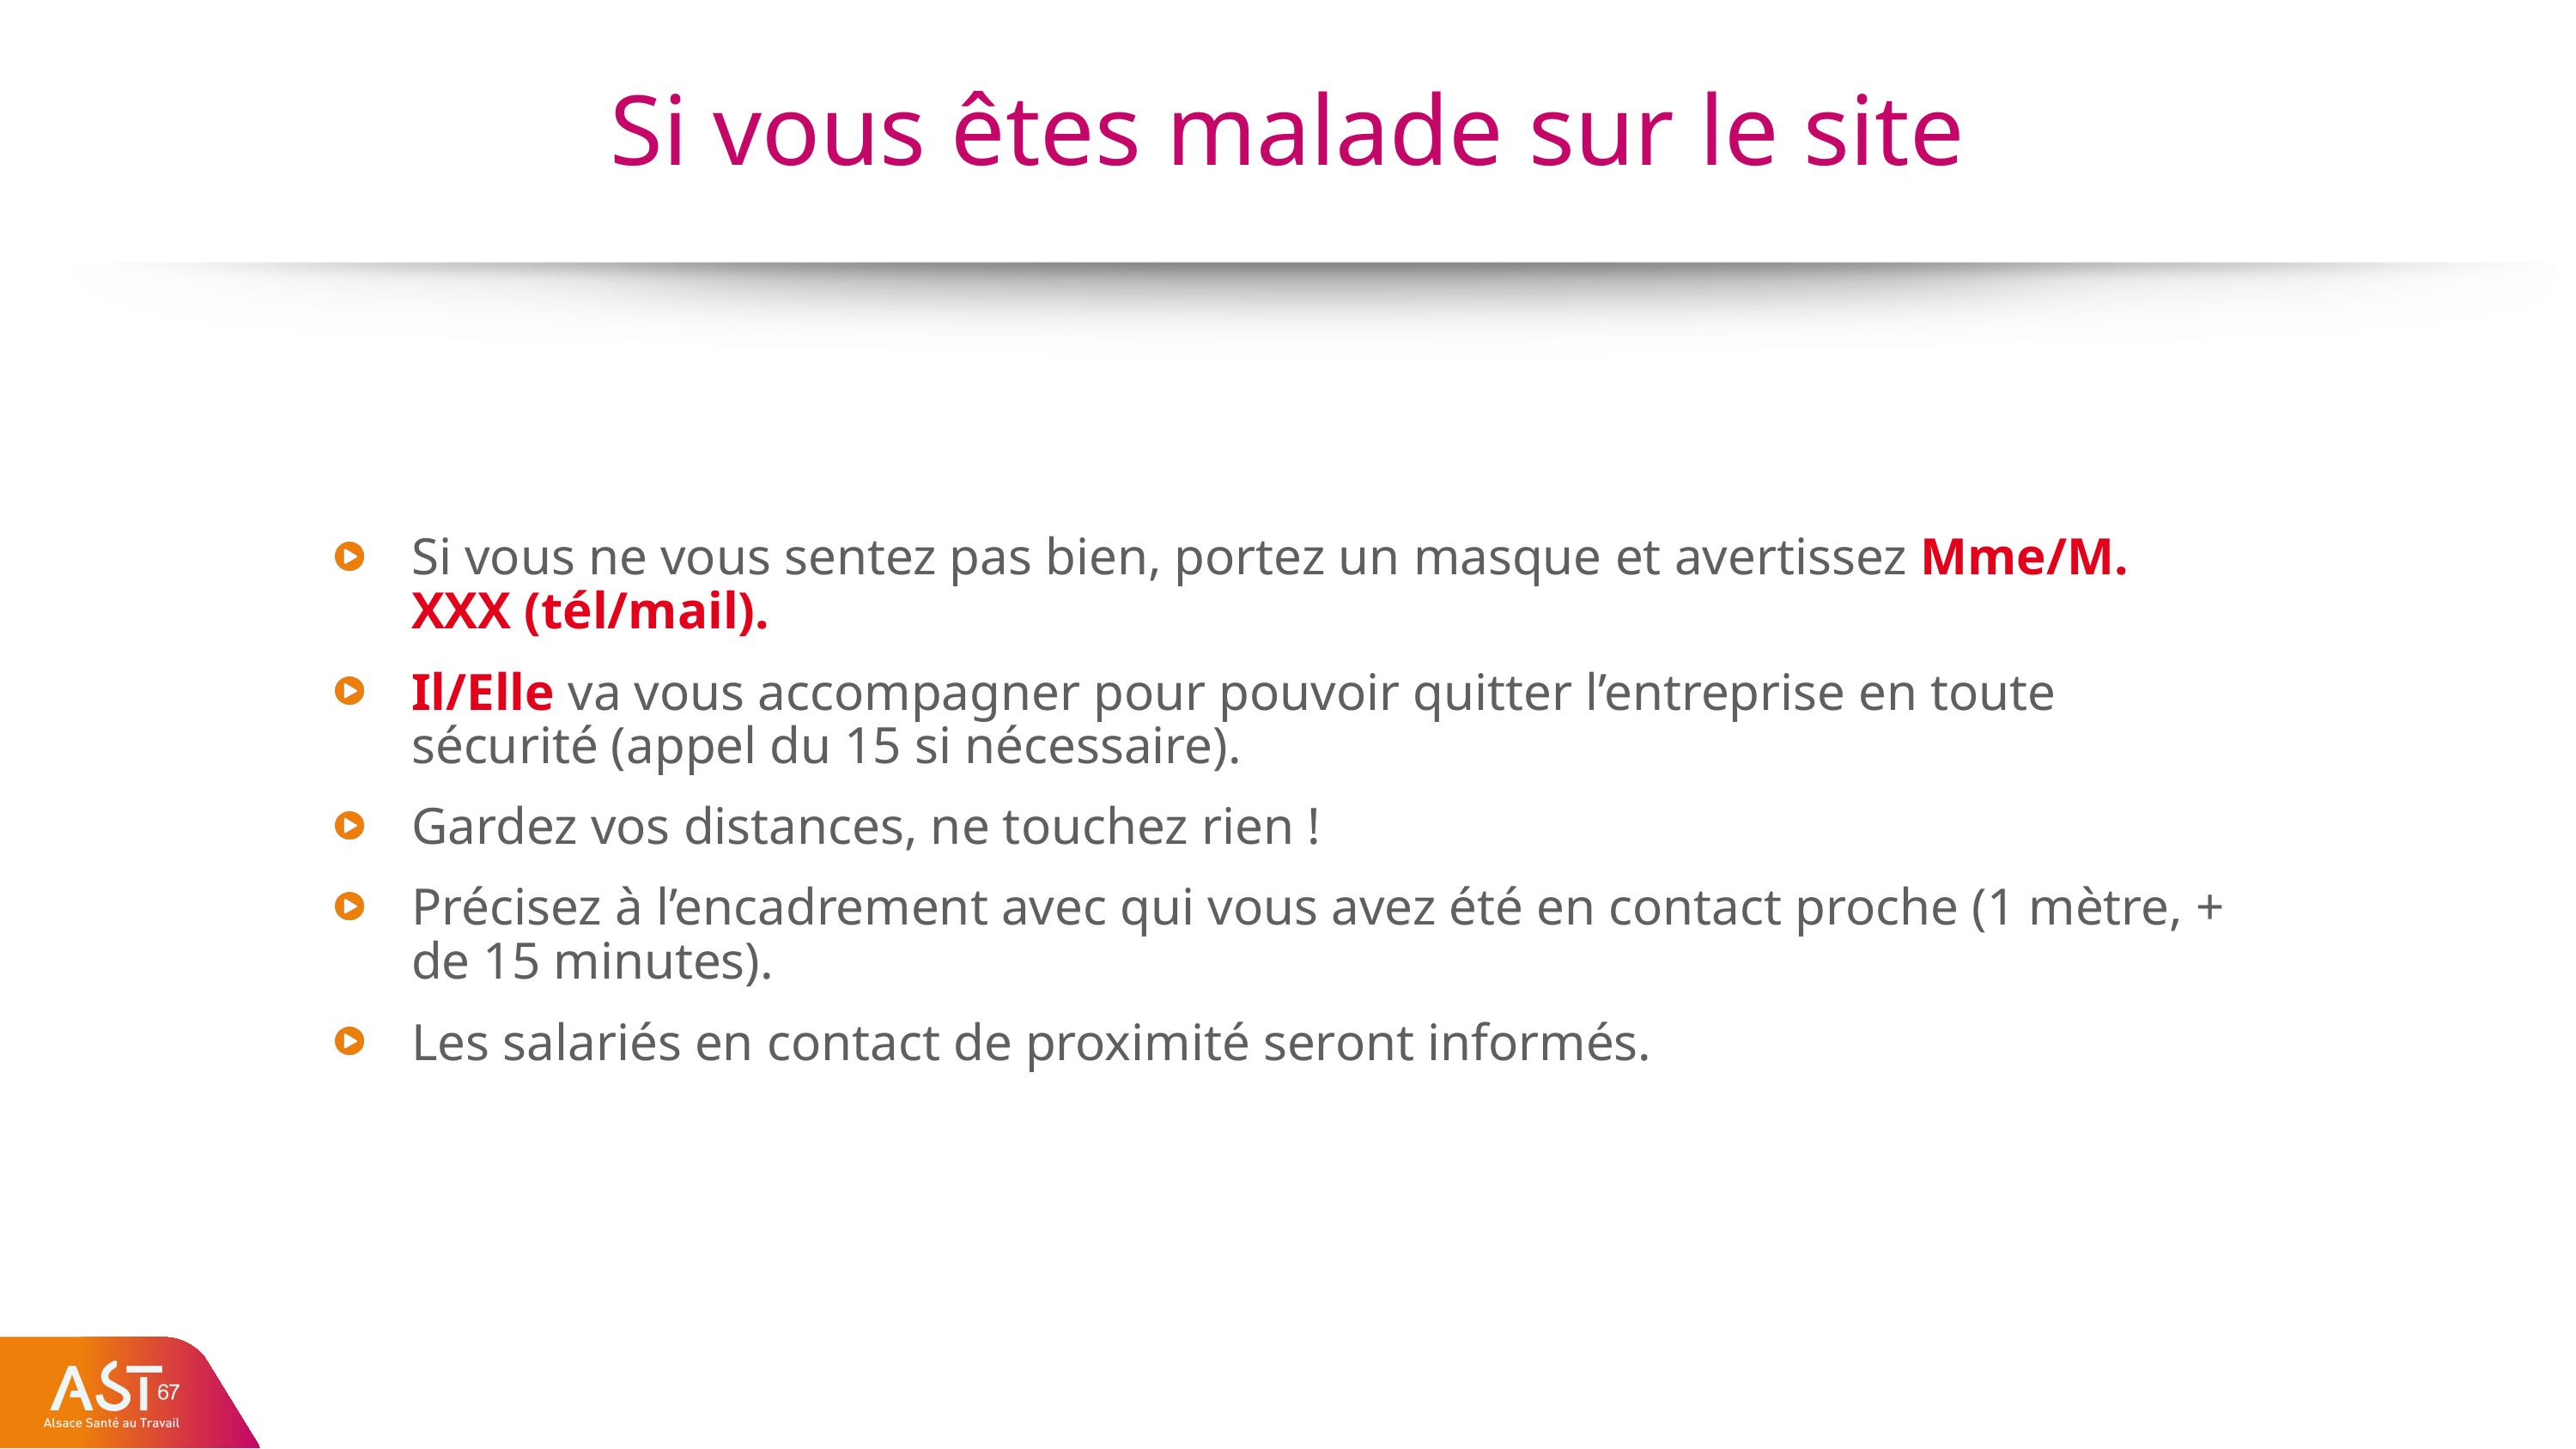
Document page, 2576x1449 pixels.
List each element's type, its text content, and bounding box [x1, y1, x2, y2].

title Si vous êtes malade sur le site [70, 70, 2506, 198]
picture [73, 244, 2555, 400]
picture [40, 1356, 185, 1433]
picture [335, 676, 364, 705]
picture [335, 542, 364, 571]
picture [335, 1027, 364, 1055]
picture [335, 811, 364, 840]
picture [335, 892, 364, 920]
list Si vous ne vous sentez pas bien, portez un masque et avertissez Mme/M. XXX (tél/mail). Il/Elle va vous accompagner pour pouvoir quitter l’entreprise en toute sécurité (appel du 15 si nécessaire). Gardez vos distances, ne touchez rien ! Précisez à l’encadrement avec qui vous avez été en contact proche (1 mètre, + de 15 minutes). Les salariés en contact de proximité seront informés. [310, 506, 2266, 1349]
